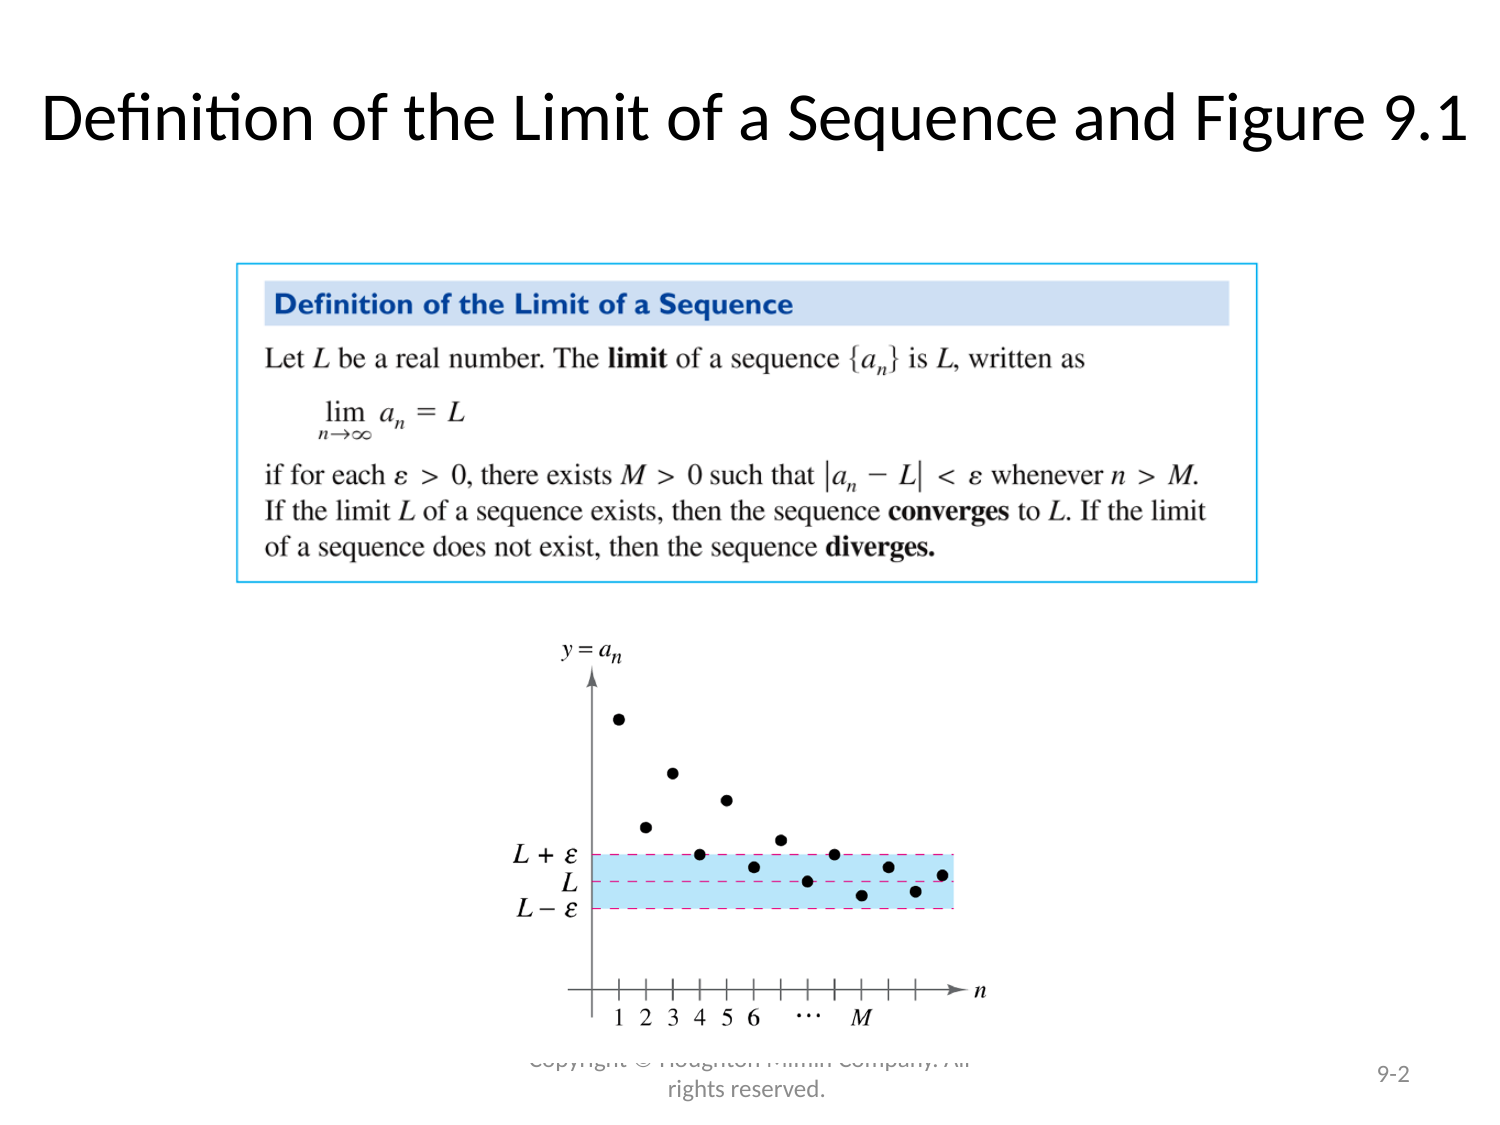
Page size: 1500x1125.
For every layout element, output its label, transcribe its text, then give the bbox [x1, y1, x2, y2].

slide_number 9-2 [1074, 1042, 1425, 1103]
picture [199, 221, 1301, 1063]
title Definition of the Limit of a Sequence and Figure 9.1 [24, 24, 1488, 200]
footer Copyright © Houghton Mifflin Company. All rights reserved. [512, 1072, 988, 1103]
